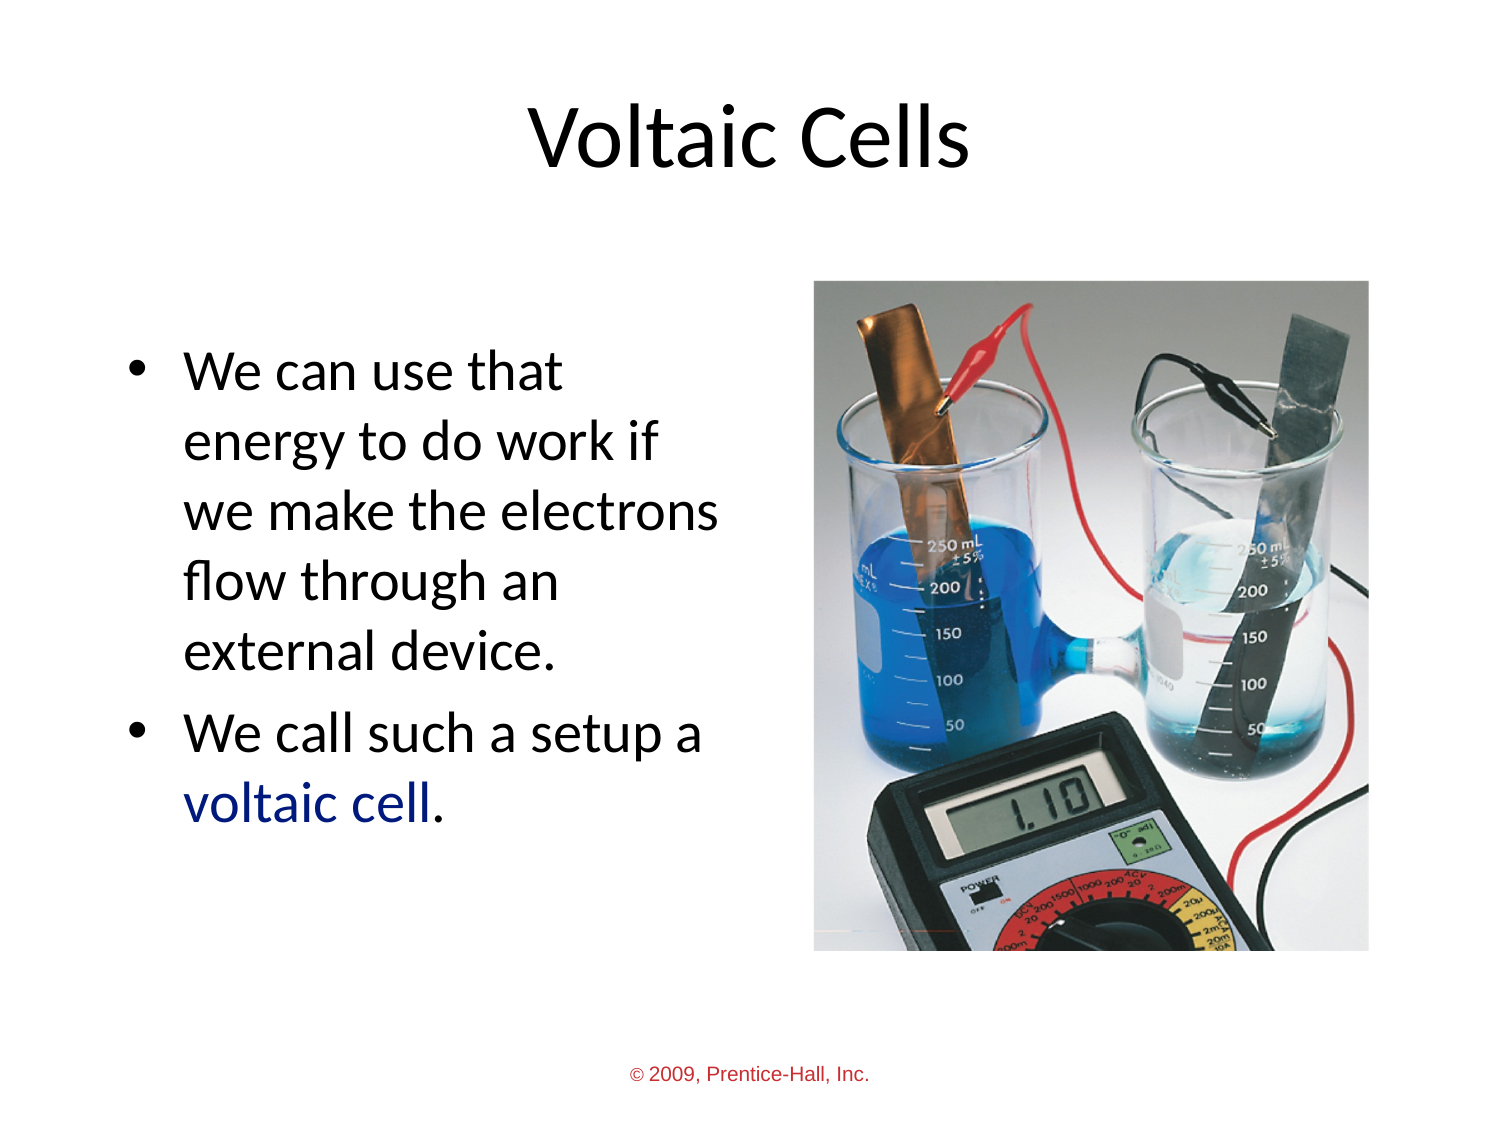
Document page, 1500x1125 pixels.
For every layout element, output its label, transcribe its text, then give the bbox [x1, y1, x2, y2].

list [806, 274, 1375, 951]
list We can use that energy to do work if we make the electrons flow through an external device. We call such a setup a voltaic cell. [112, 324, 738, 1000]
title Voltaic Cells [0, 37, 1500, 225]
footer © 2009, Prentice-Hall, Inc. [512, 1042, 988, 1103]
